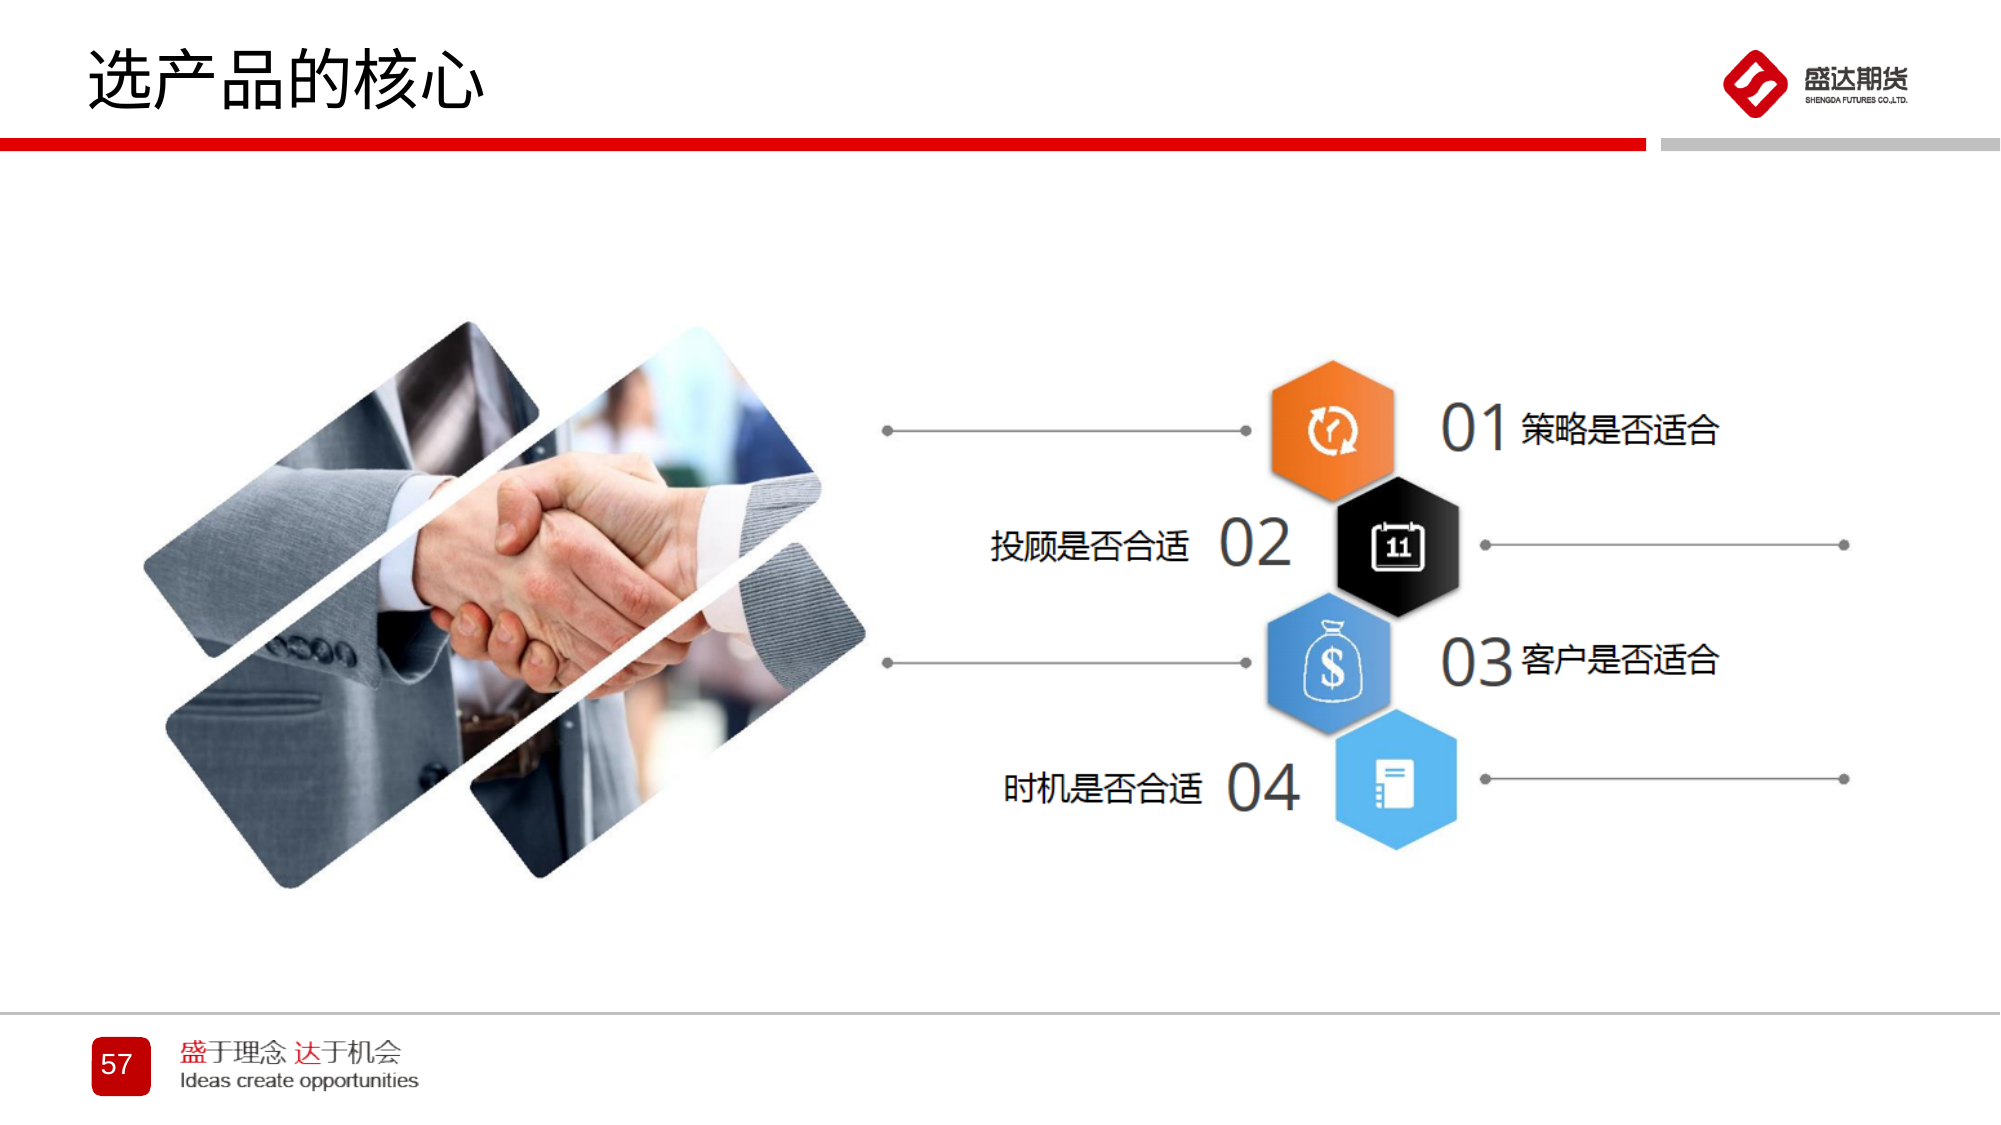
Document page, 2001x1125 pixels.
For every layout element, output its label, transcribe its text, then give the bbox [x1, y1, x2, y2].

title 选产品的核心 [71, 18, 1722, 127]
picture [136, 222, 1867, 929]
picture [1722, 50, 1918, 118]
picture [180, 1040, 419, 1093]
